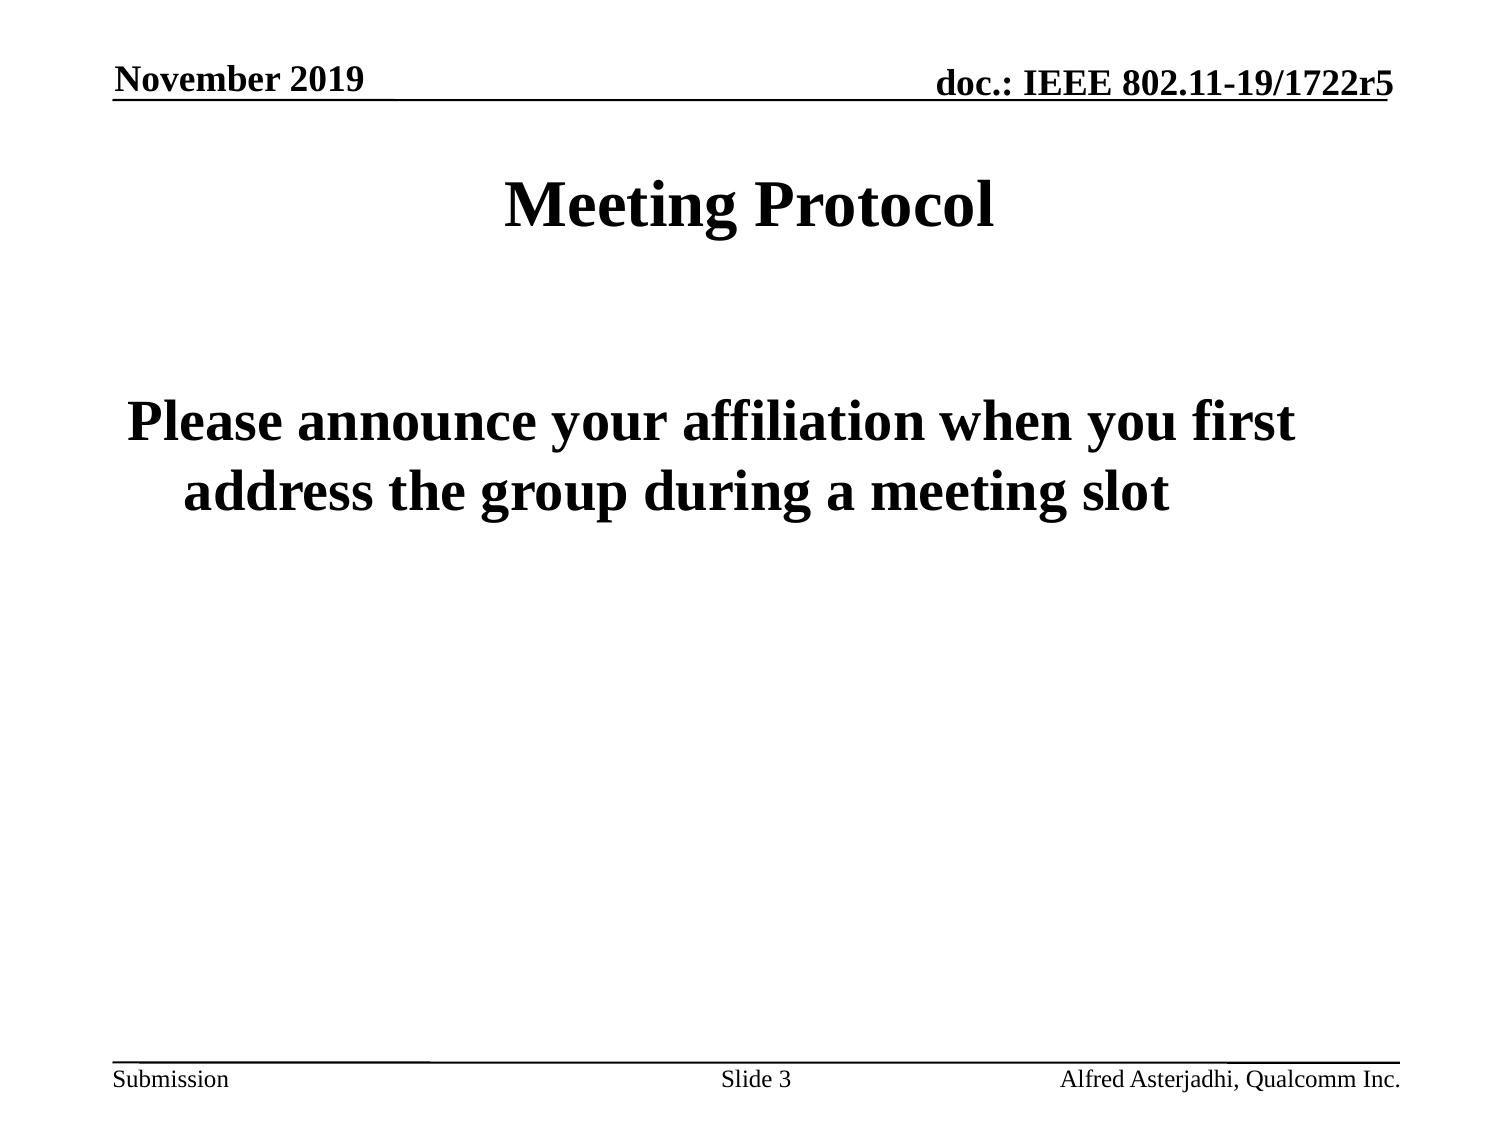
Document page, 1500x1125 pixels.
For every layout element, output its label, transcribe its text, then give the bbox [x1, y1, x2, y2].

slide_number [114, 54, 423, 100]
list Please announce your affiliation when you first address the group during a meeting slot [112, 374, 1388, 513]
slide_number Slide 3 [712, 1061, 800, 1123]
title Meeting Protocol [112, 112, 1388, 288]
footer Alfred Asterjadhi, Qualcomm Inc. [878, 1061, 1402, 1093]
